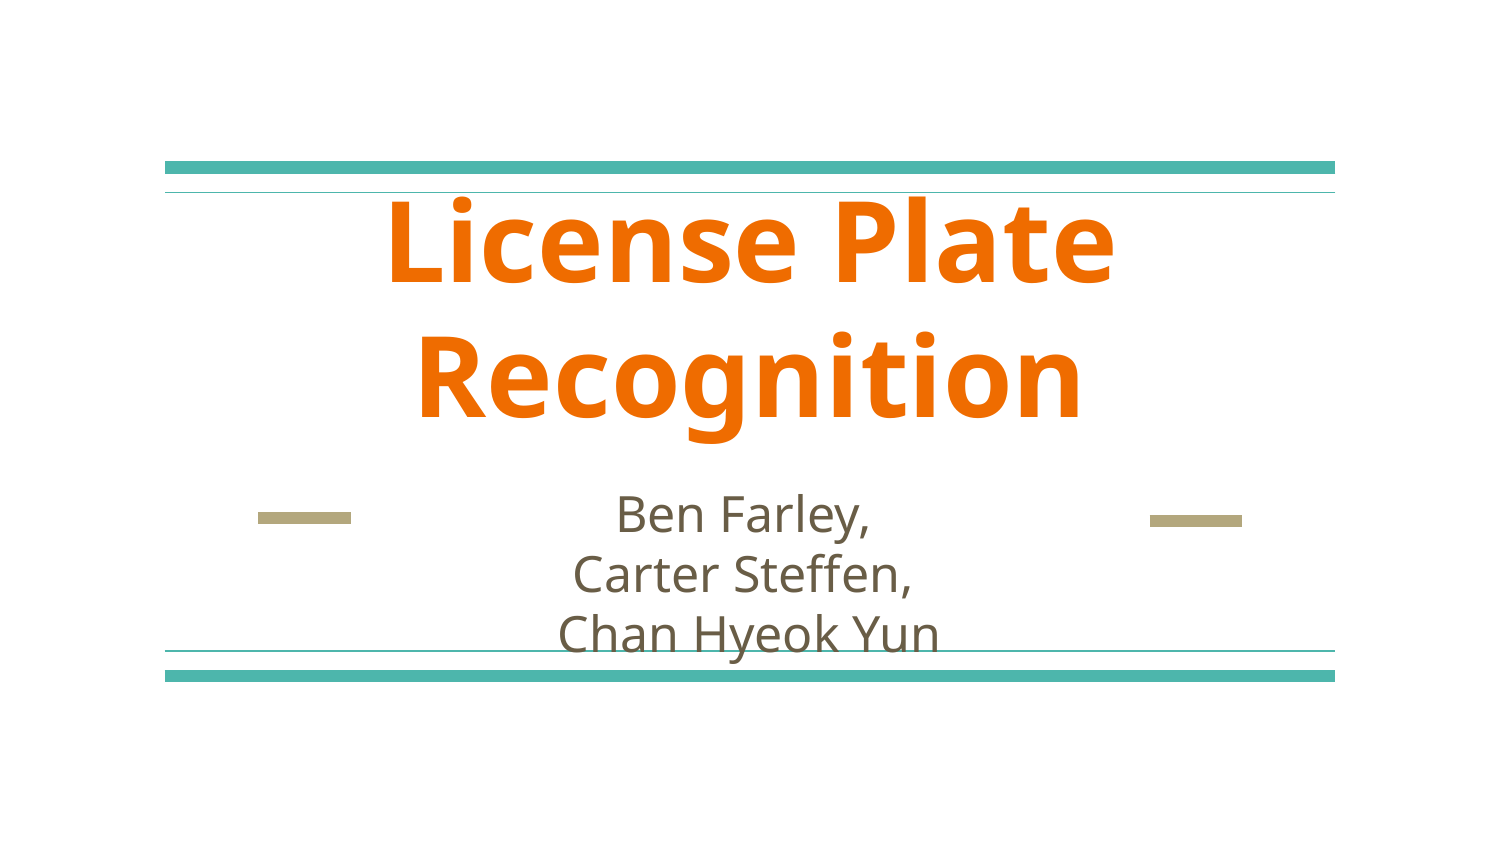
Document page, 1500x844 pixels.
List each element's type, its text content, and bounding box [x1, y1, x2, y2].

title License Plate Recognition [164, 287, 1336, 456]
subtitle Ben Farley, Carter Steffen, Chan Hyeok Yun [350, 467, 1150, 598]
